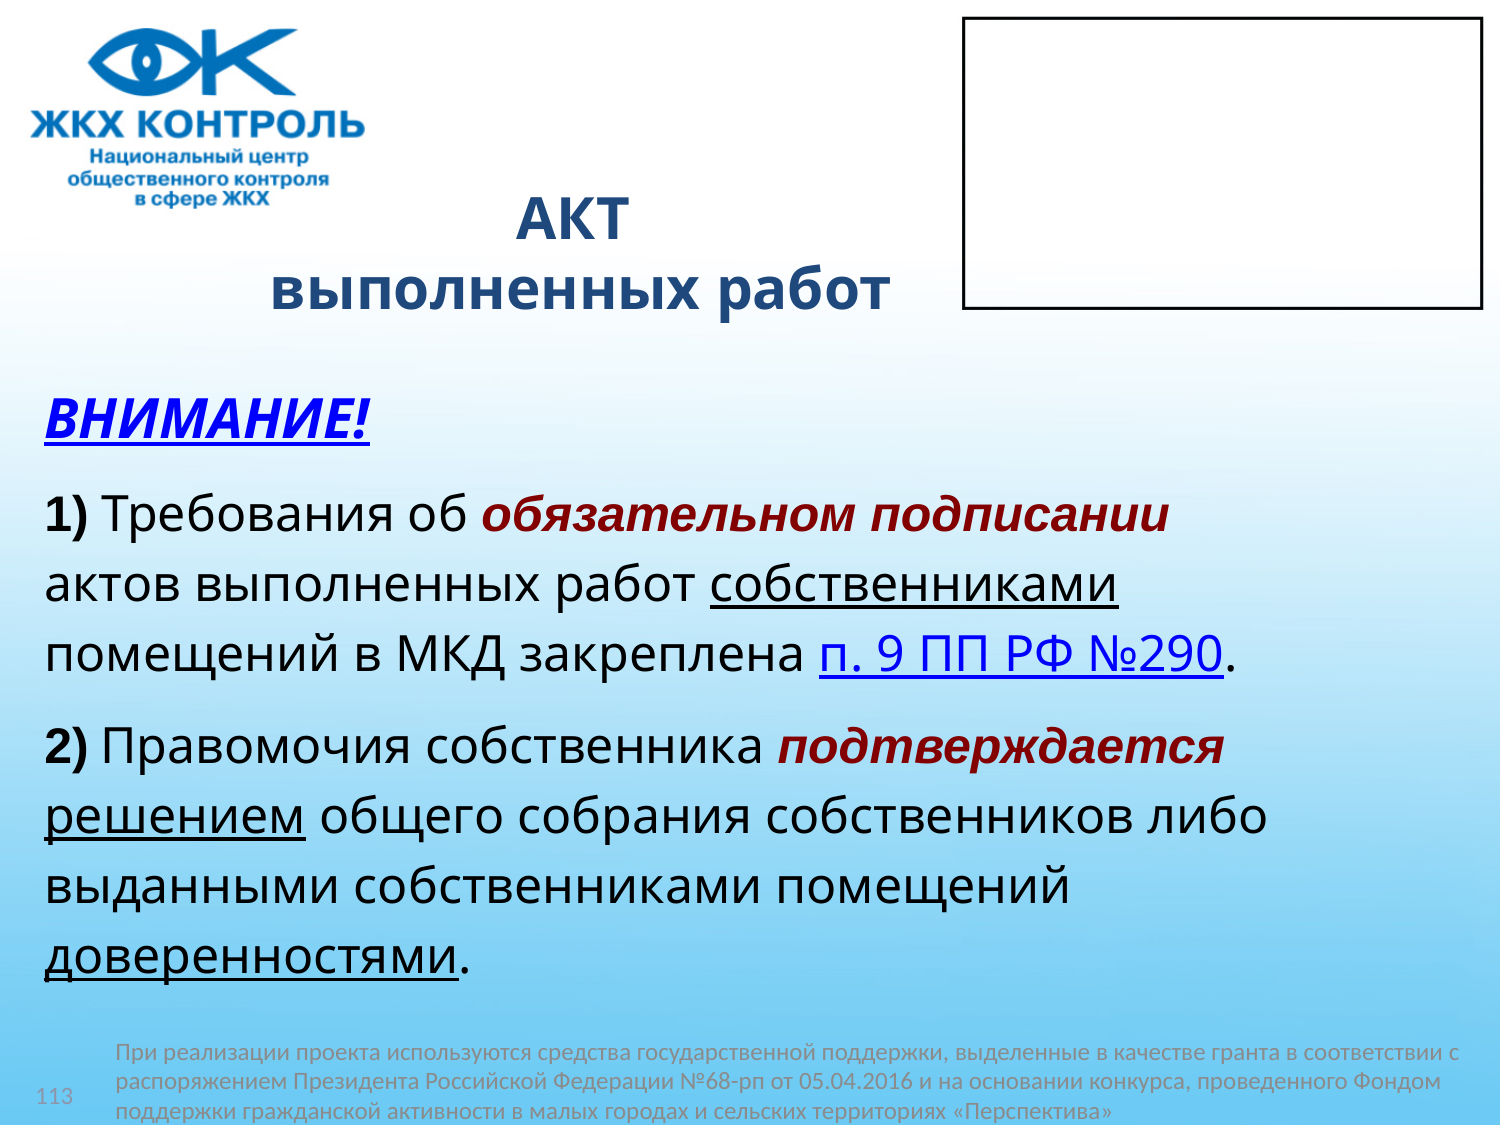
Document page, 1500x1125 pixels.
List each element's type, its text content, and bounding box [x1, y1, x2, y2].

slide_number 113 [17, 1065, 89, 1125]
picture [0, 0, 1500, 1125]
list ВНИМАНИЕ! 1) Требования об обязательном подписании актов выполненных работ собственниками помещений в МКД закреплена п. 9 ПП РФ №290. 2) Правомочия собственника подтверждается решением общего собрания собственников либо выданными собственниками помещений доверенностями. [29, 375, 1483, 997]
title АКТ выполненных работ [210, 164, 951, 339]
footer При реализации проекта используются средства государственной поддержки, выделенные в качестве гранта в соответствии c распоряжением Президента Российской Федерации №68-рп от 05.04.2016 и на основании конкурса, проведенного Фондом поддержки гражданской активности в малых городах и сельских территориях «Перспектива» [100, 1065, 1483, 1125]
